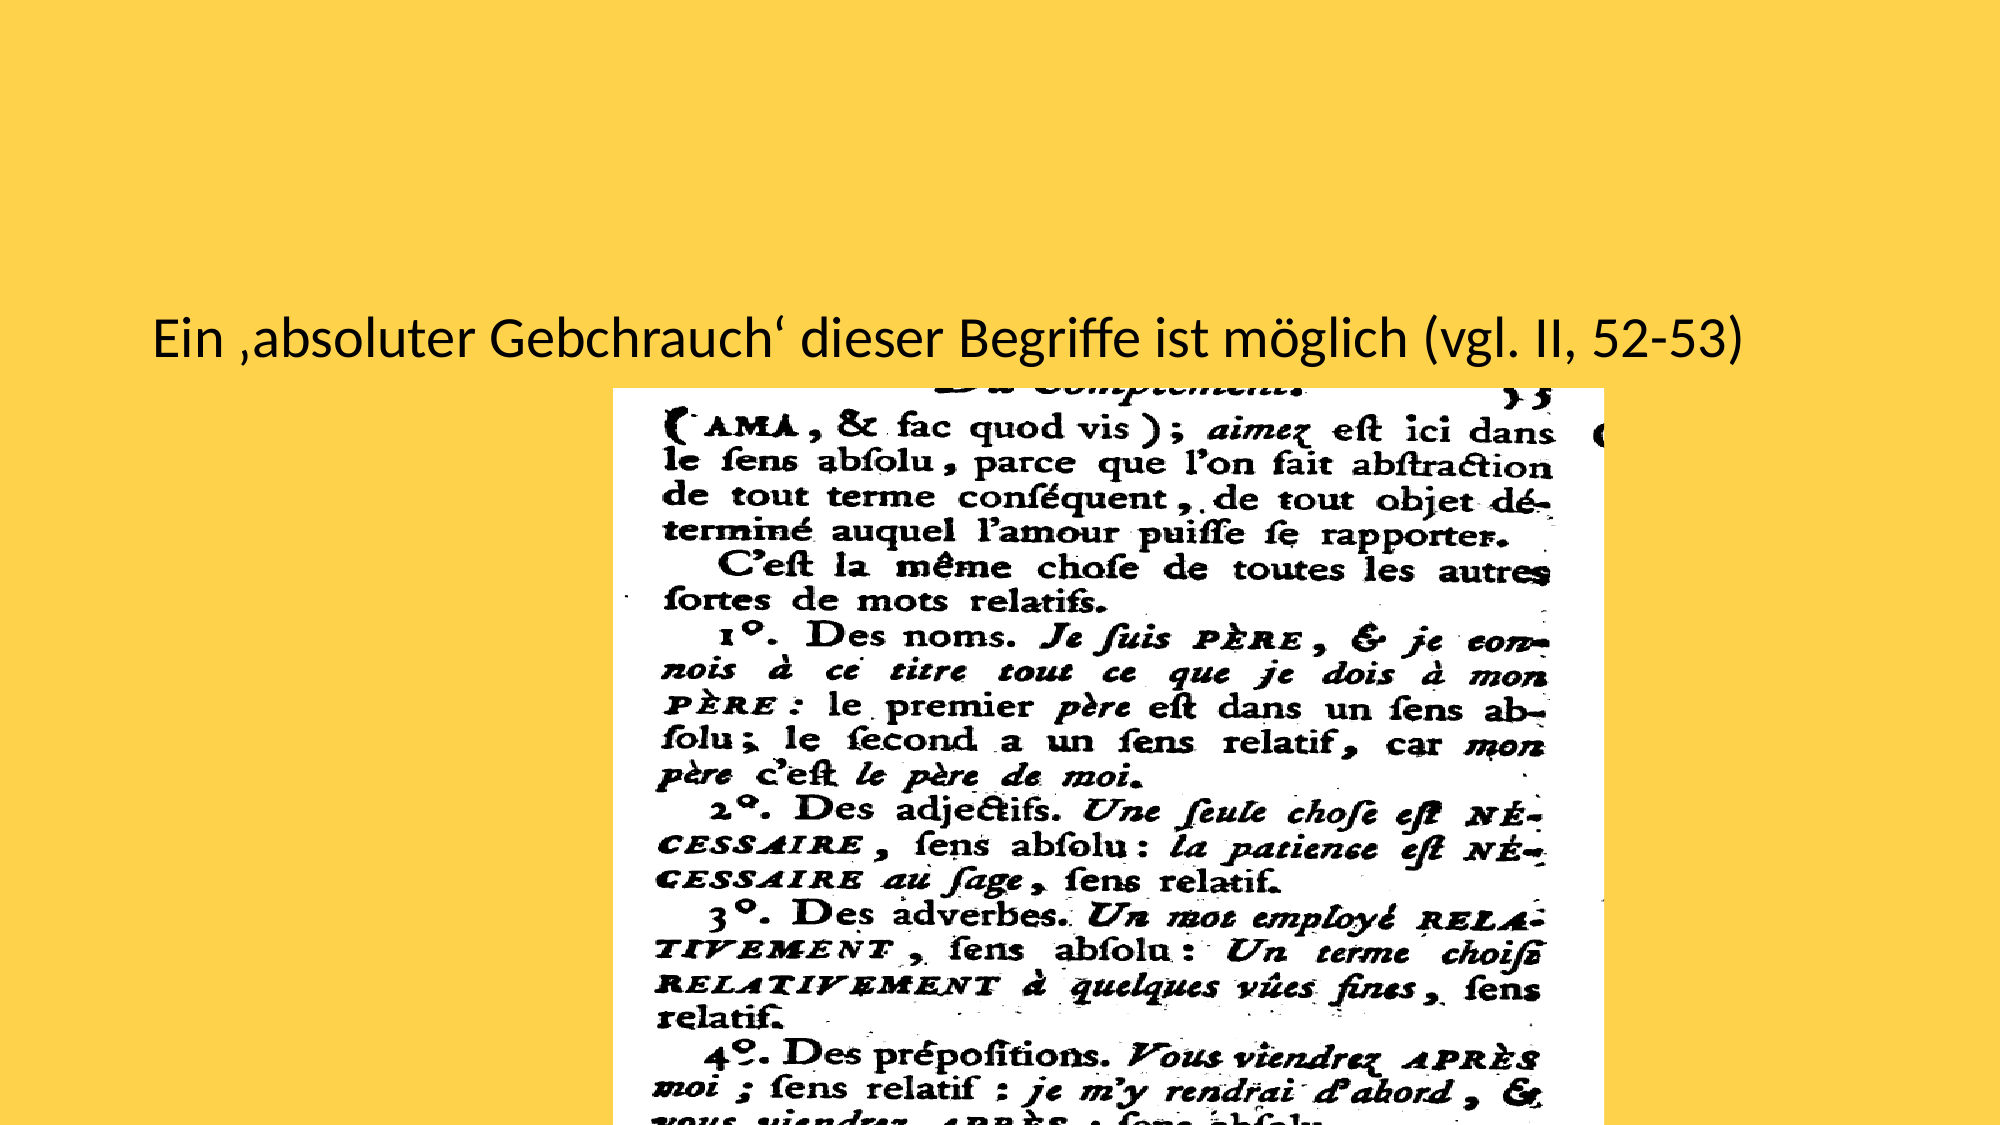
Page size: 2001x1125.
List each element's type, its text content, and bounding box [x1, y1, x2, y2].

list Ein ‚absoluter Gebchrauch‘ dieser Begriffe ist möglich (vgl. II, 52-53) [137, 299, 1863, 1014]
picture [613, 388, 1605, 1125]
